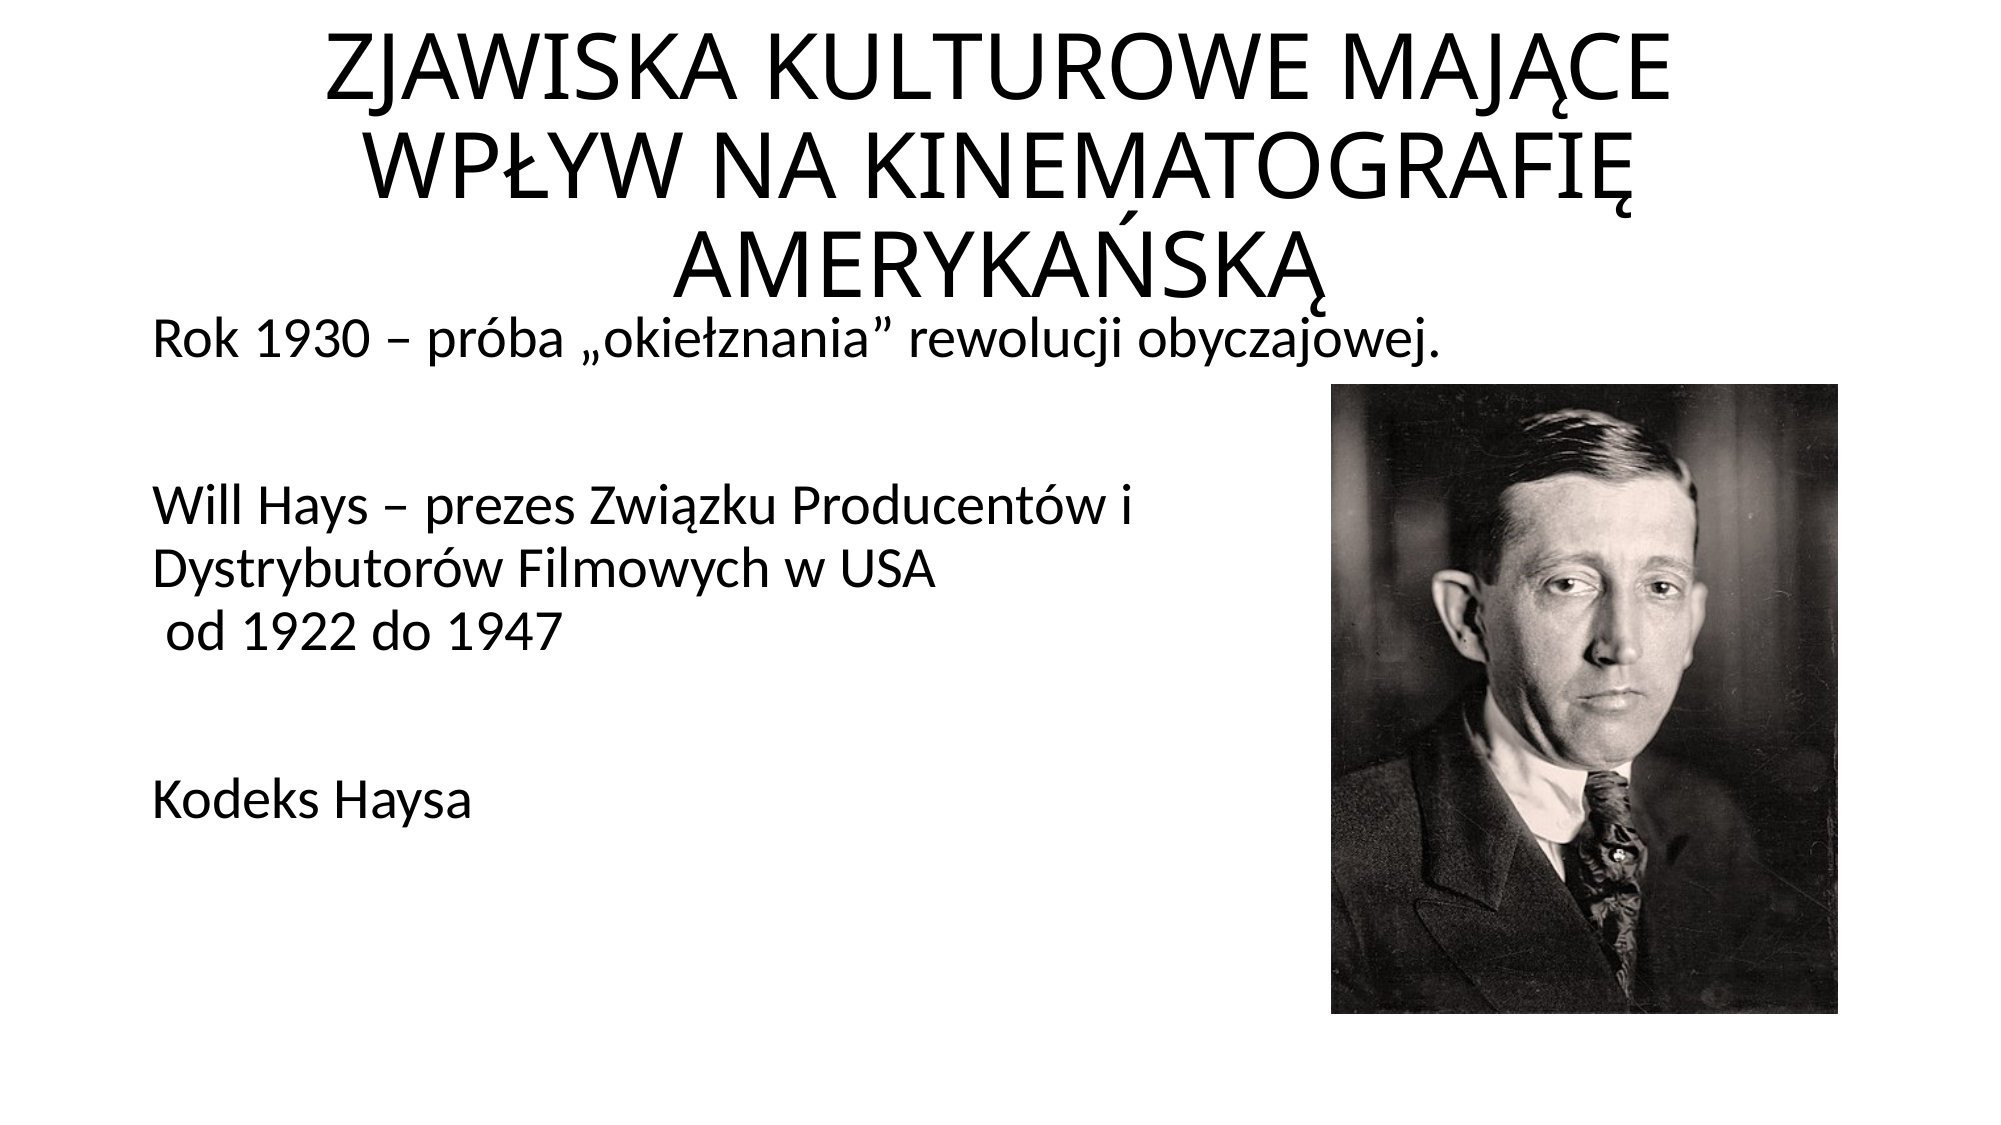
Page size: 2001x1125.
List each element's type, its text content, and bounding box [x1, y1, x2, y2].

picture [1331, 384, 1838, 1014]
list Rok 1930 – próba „okiełznania” rewolucji obyczajowej. Will Hays – prezes Związku Producentów i Dystrybutorów Filmowych w USA od 1922 do 1947 Kodeks Haysa [137, 299, 1863, 1014]
title ZJAWISKA KULTUROWE MAJĄCE WPŁYW NA KINEMATOGRAFIĘ AMERYKAŃSKĄ [137, 59, 1863, 278]
